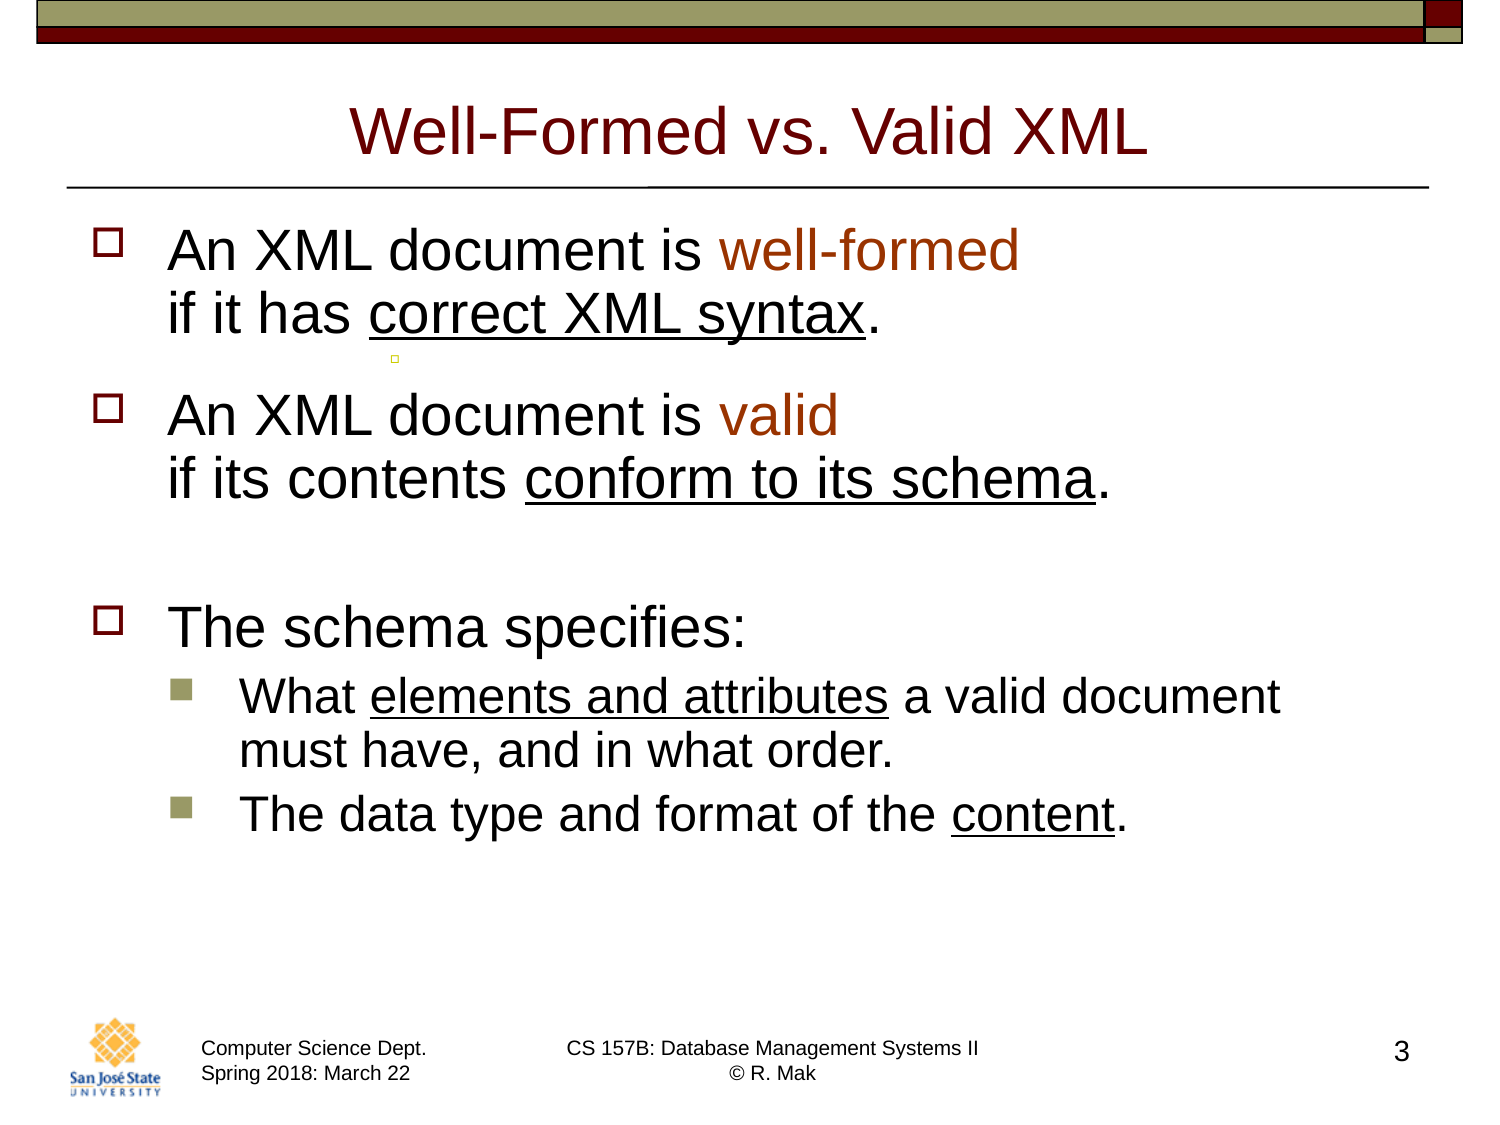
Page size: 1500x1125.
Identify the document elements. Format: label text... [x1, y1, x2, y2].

slide_number 3 [1305, 1025, 1425, 1100]
title Well-Formed vs. Valid XML [75, 67, 1425, 175]
list An XML document is well-formed if it has correct XML syntax. An XML document is valid if its contents conform to its schema. The schema specifies: What elements and attributes a valid document must have, and in what order. The data type and format of the content. [75, 212, 1425, 1006]
picture [60, 1012, 166, 1112]
